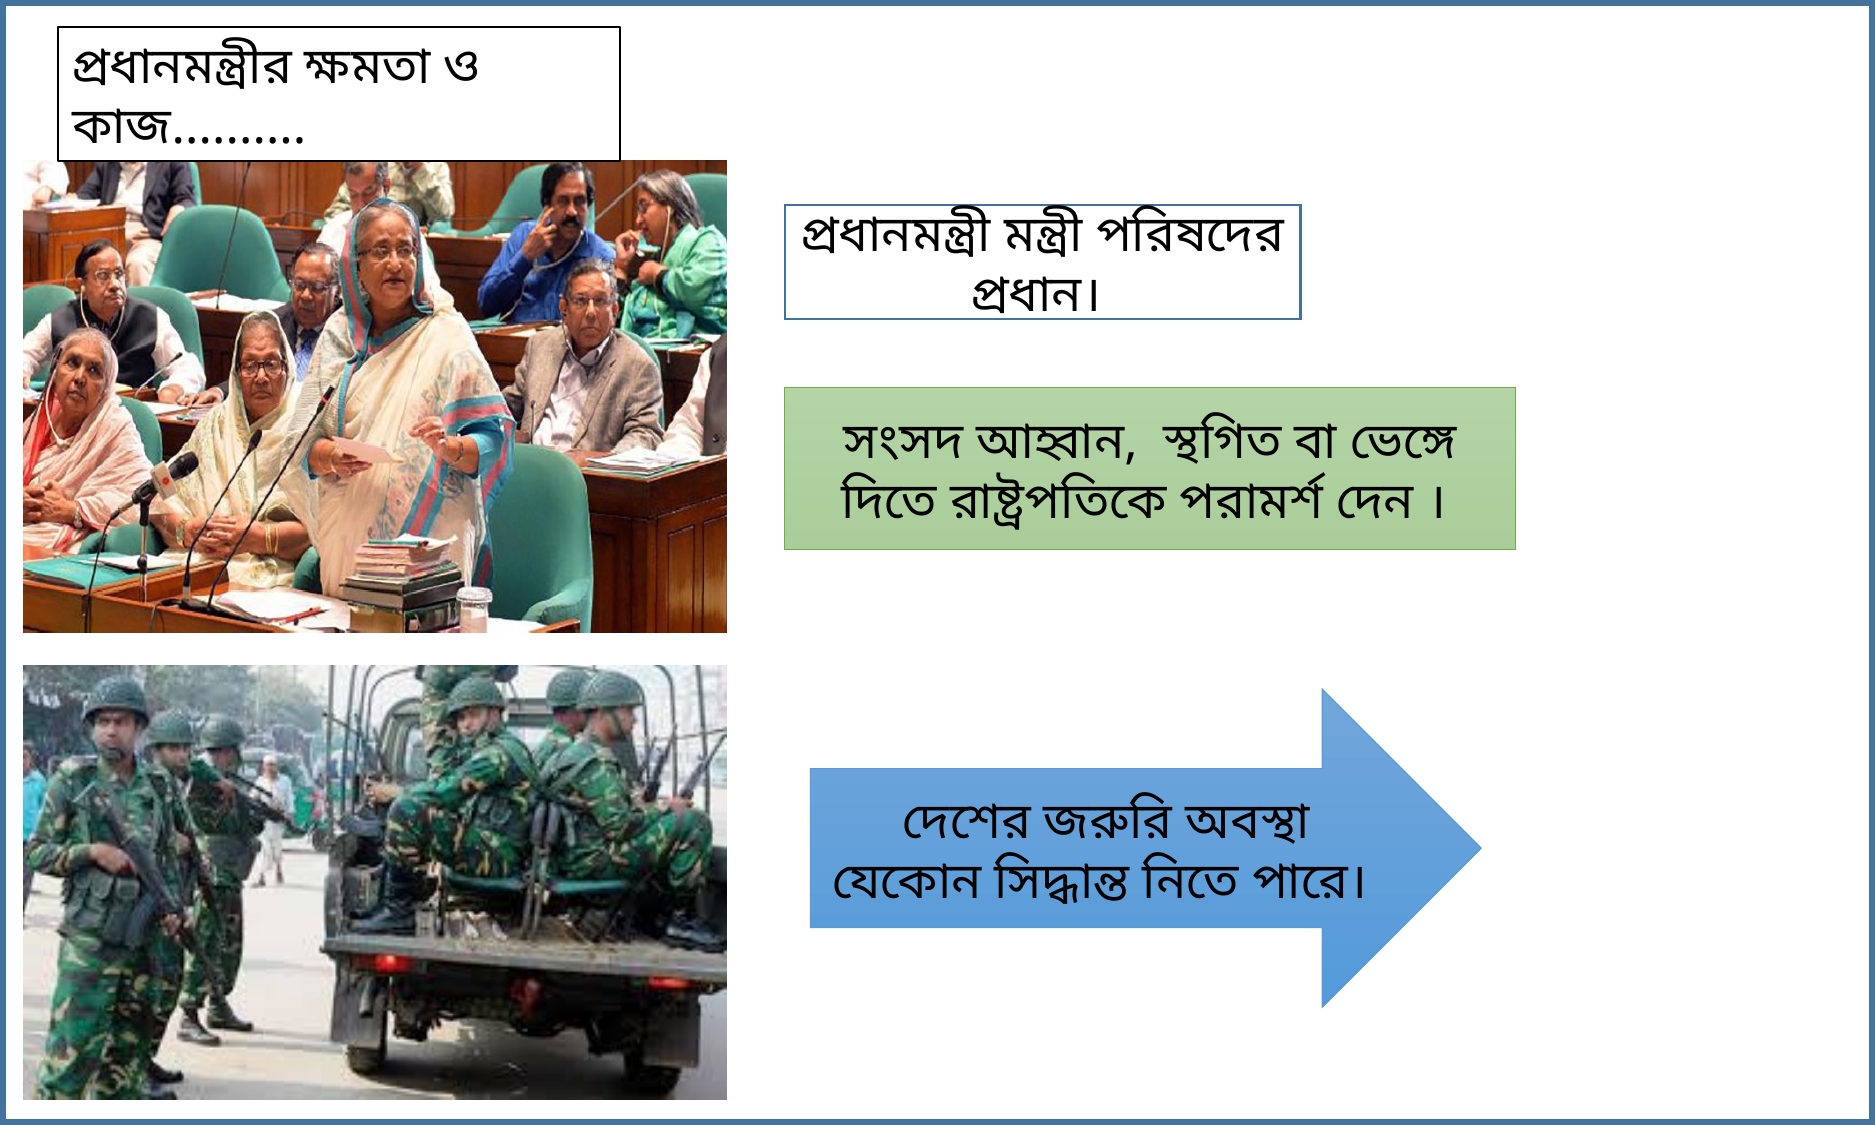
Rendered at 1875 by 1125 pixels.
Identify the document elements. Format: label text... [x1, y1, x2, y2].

text_box দেশের জরুরি অবস্থা যেকোন সিদ্ধান্ত নিতে পারে। [809, 687, 1482, 1009]
text_box প্রধানমন্ত্রীর ক্ষমতা ও কাজ.......... [57, 26, 620, 160]
text_box [0, 0, 1875, 1125]
picture [23, 160, 727, 633]
picture [23, 665, 727, 1100]
text_box সংসদ আহ্বান, স্থগিত বা ভেঙ্গে দিতে রাষ্ট্রপতিকে পরামর্শ দেন । [784, 387, 1516, 550]
text_box প্রধানমন্ত্রী মন্ত্রী পরিষদের প্রধান। [784, 204, 1302, 320]
